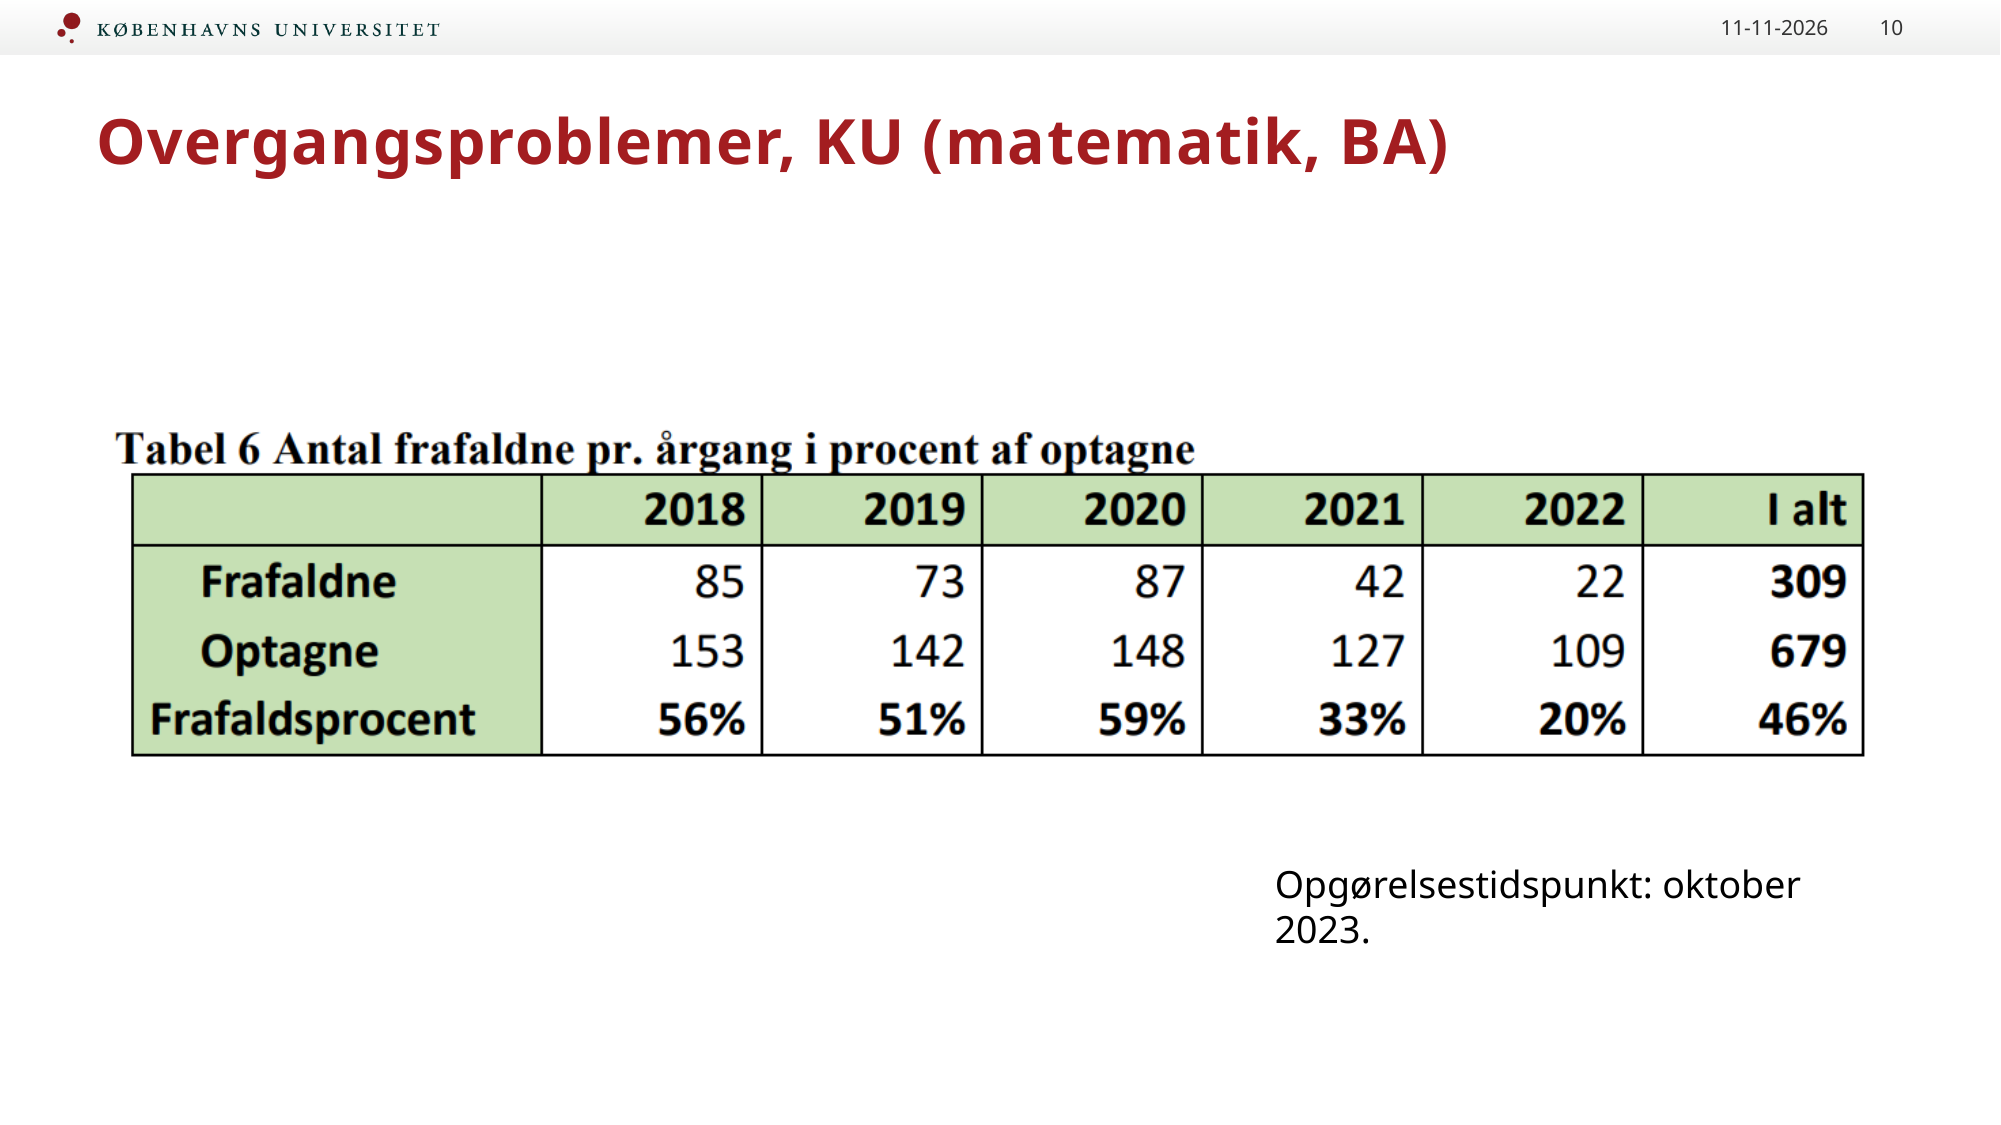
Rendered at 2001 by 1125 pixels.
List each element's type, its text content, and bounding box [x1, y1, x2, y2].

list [96, 412, 1904, 788]
text_box Opgørelsestidspunkt: oktober 2023. [1274, 860, 1872, 951]
picture [91, 15, 476, 42]
slide_number 10 [1840, 14, 1904, 43]
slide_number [1694, 14, 1829, 43]
title Overgangsproblemer, KU (matematik, BA) [96, 101, 1904, 244]
